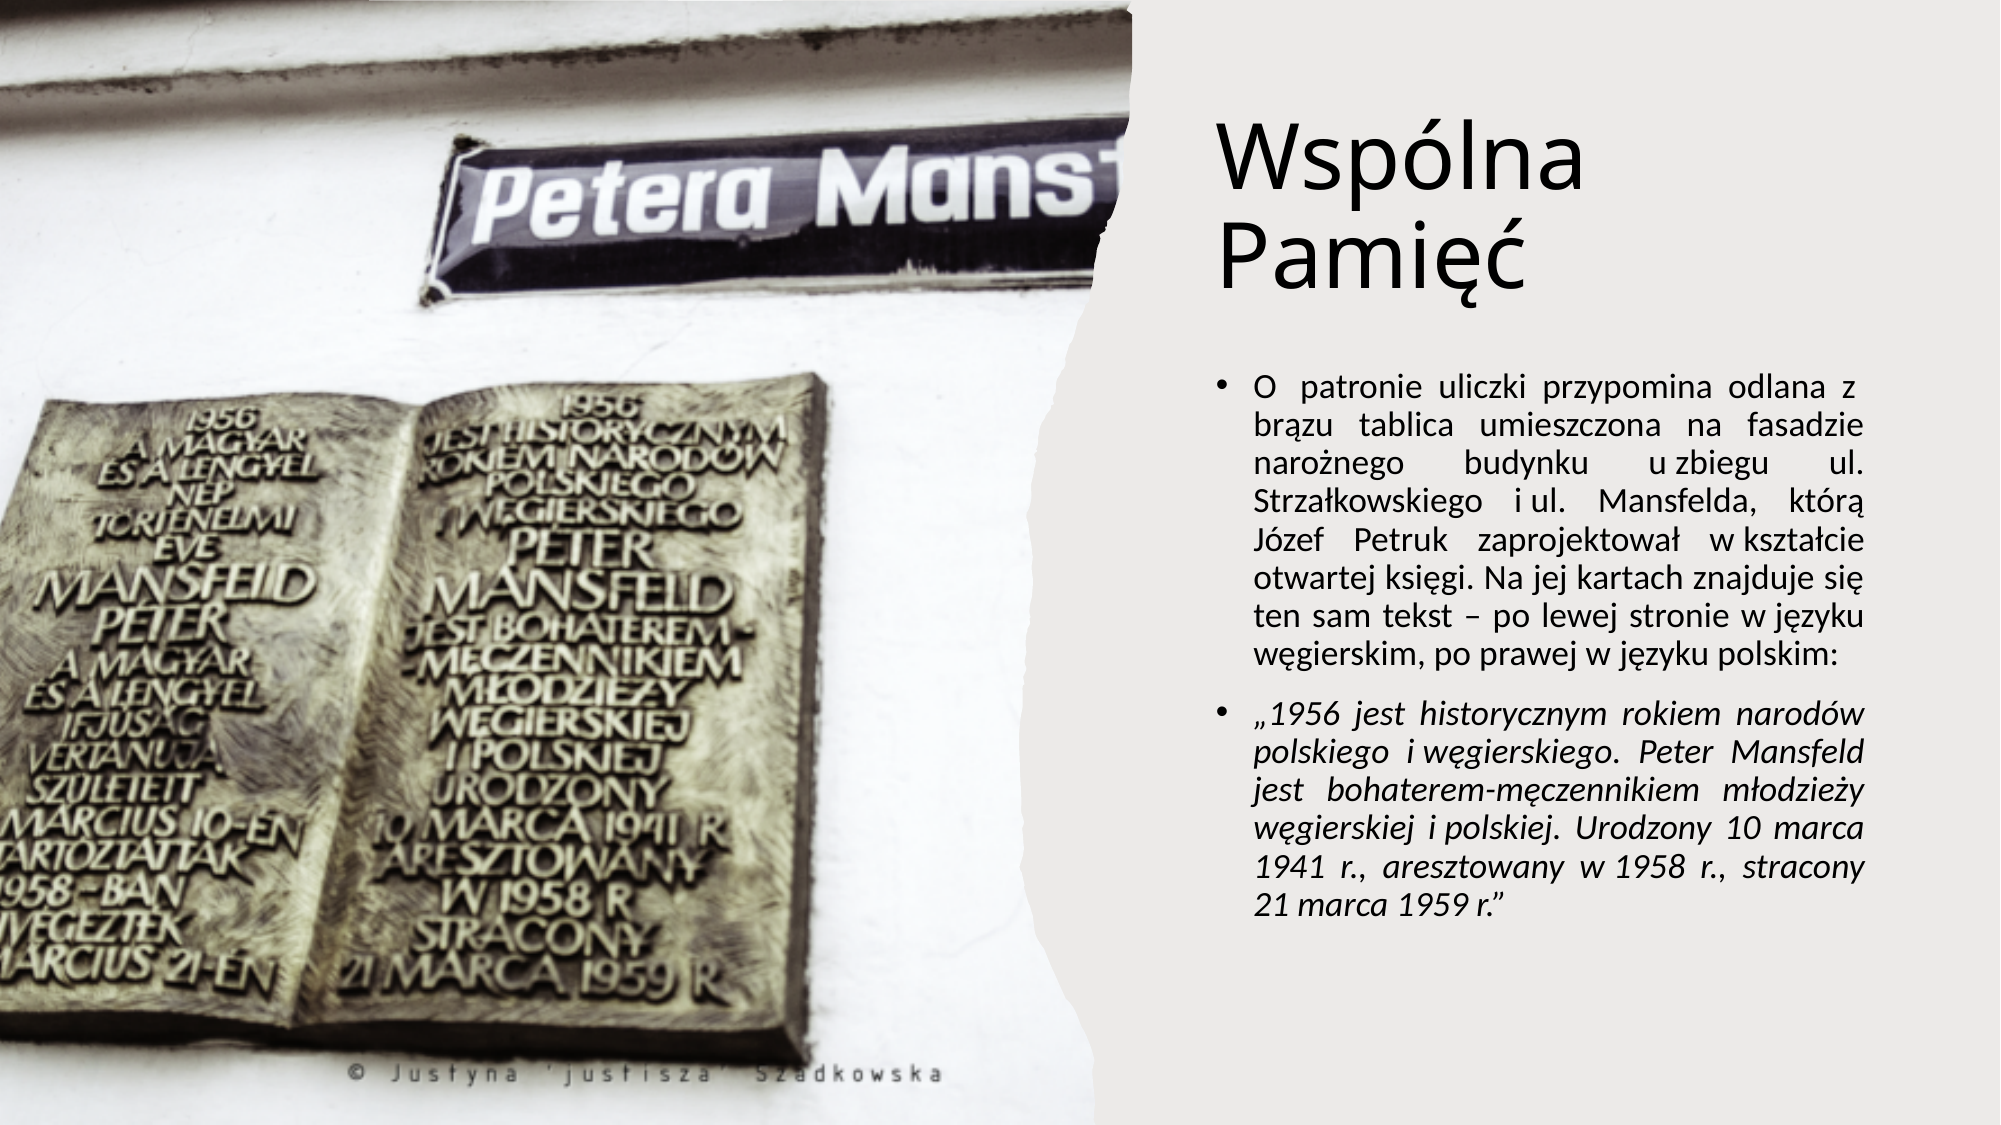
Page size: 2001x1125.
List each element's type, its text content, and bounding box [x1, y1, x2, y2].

title Wspólna Pamięć [1200, 99, 1880, 319]
list O patronie uliczki przypomina odlana z brązu tablica umieszczona na fasadzie narożnego budynku u zbiegu ul. Strzałkowskiego i ul. Mansfelda, którą Józef Petruk zaprojektował w kształcie otwartej księgi. Na jej kartach znajduje się ten sam tekst – po lewej stronie w języku węgierskim, po prawej w języku polskim: „1956 jest historycznym rokiem narodów polskiego i węgierskiego. Peter Mansfeld jest bohaterem-męczennikiem młodzieży węgierskiej i polskiej. Urodzony 10 marca 1941 r., aresztowany w 1958 r., stracony 21 marca 1959 r.” [1200, 359, 1880, 1002]
text_box [1133, 0, 2000, 1125]
picture [0, 0, 1133, 1125]
